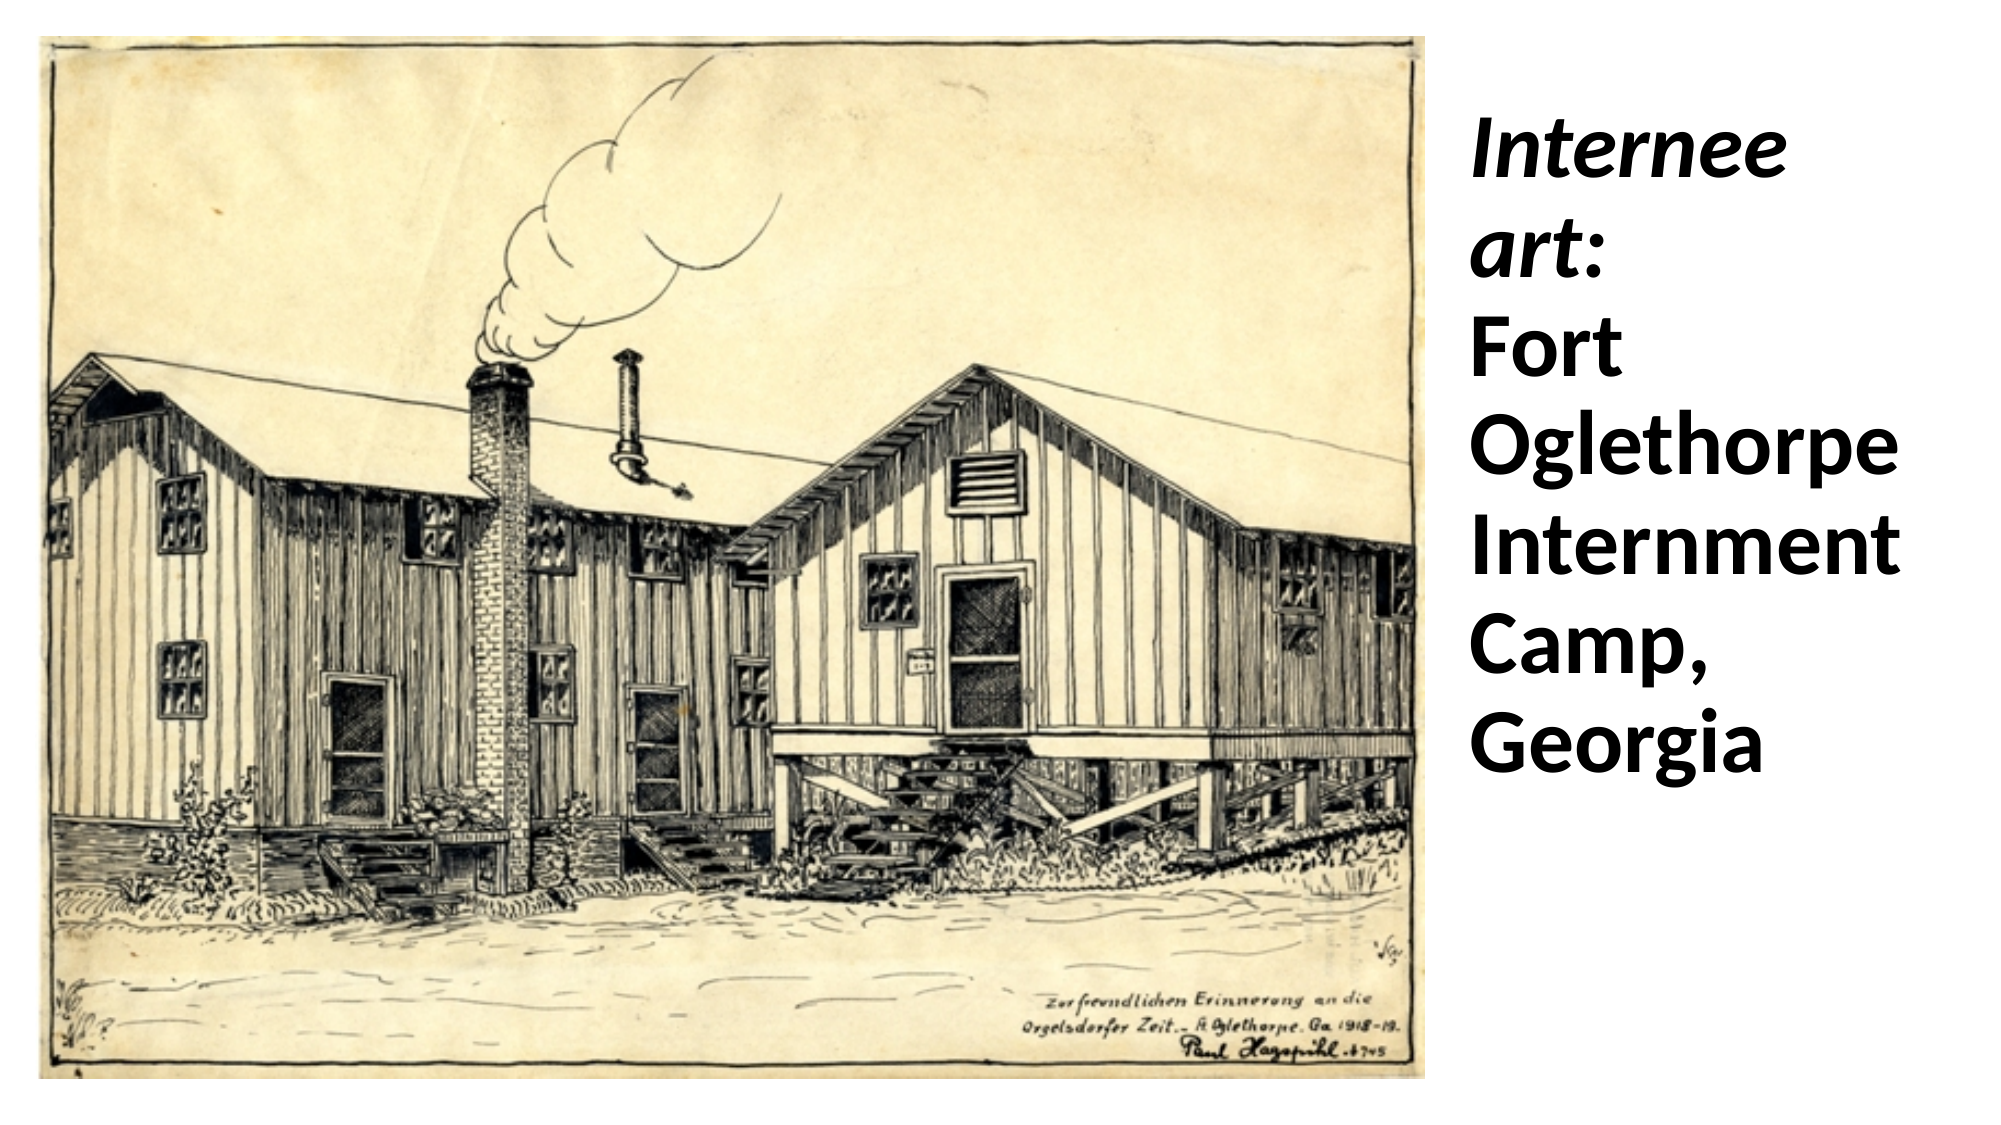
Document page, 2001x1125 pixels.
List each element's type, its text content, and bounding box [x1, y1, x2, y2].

title Internee art: Fort Oglethorpe Internment Camp, Georgia [1454, 57, 1956, 834]
picture [35, 36, 1425, 1079]
